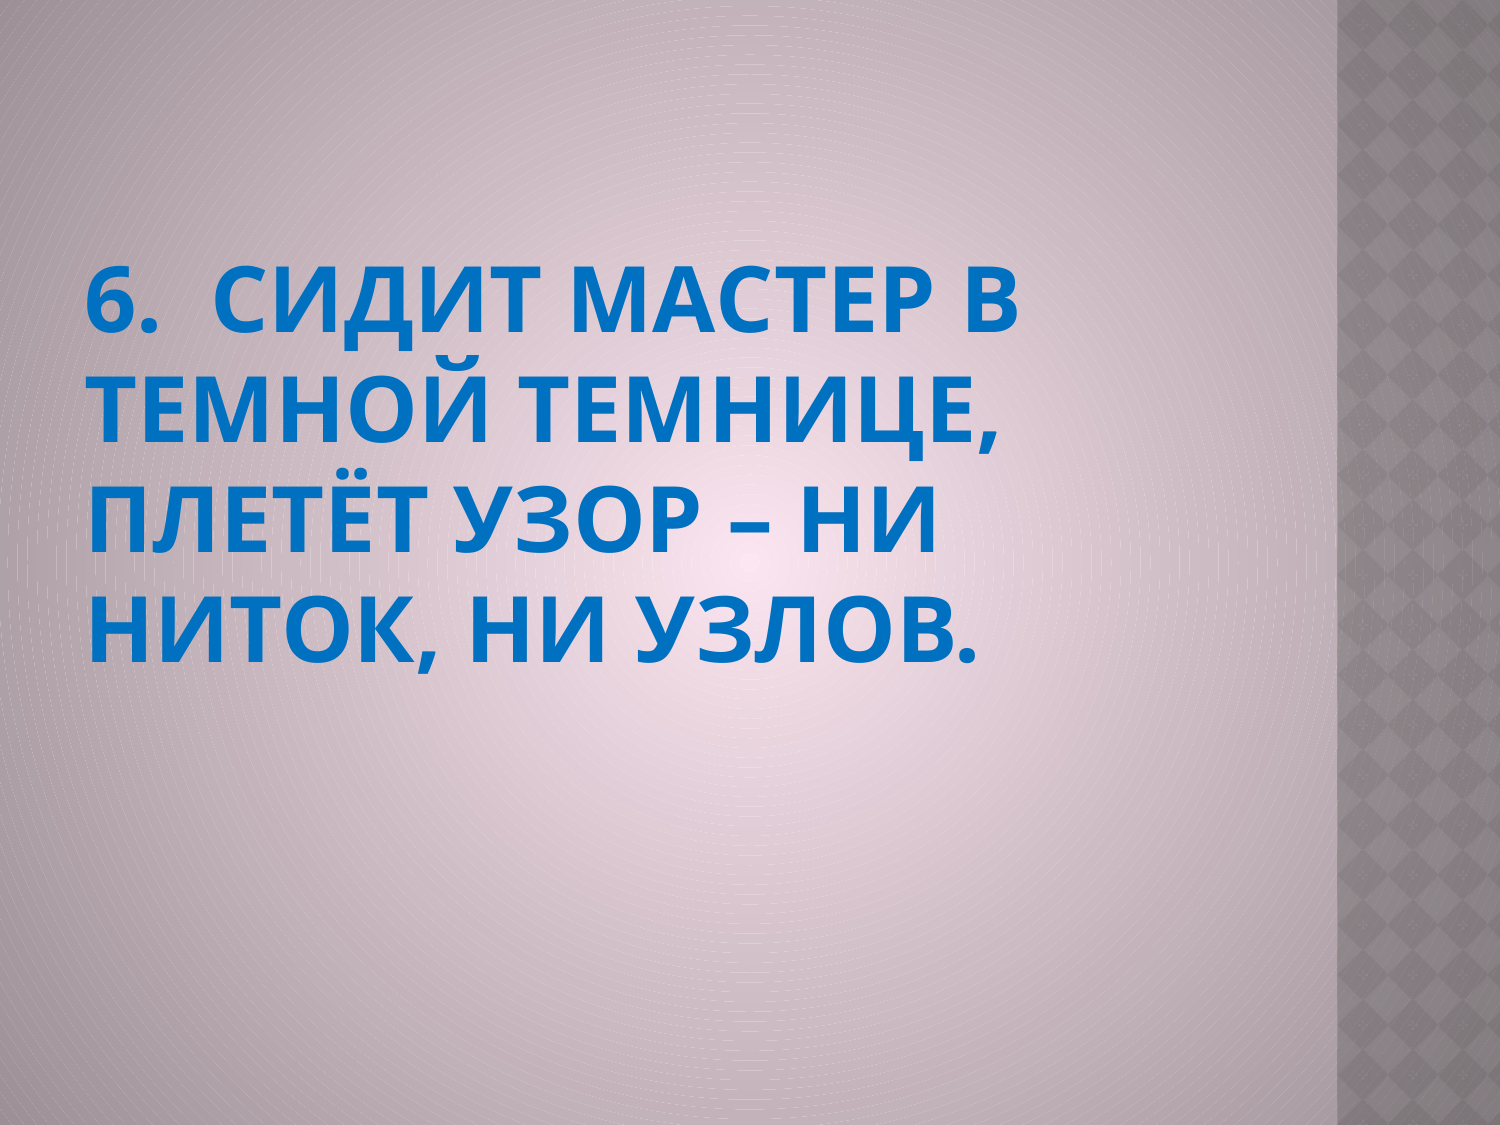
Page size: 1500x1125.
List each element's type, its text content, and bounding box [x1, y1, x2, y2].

title 6. Сидит мастер в темной темнице, плетёт узор – ни ниток, ни узлов. [76, 78, 1265, 681]
